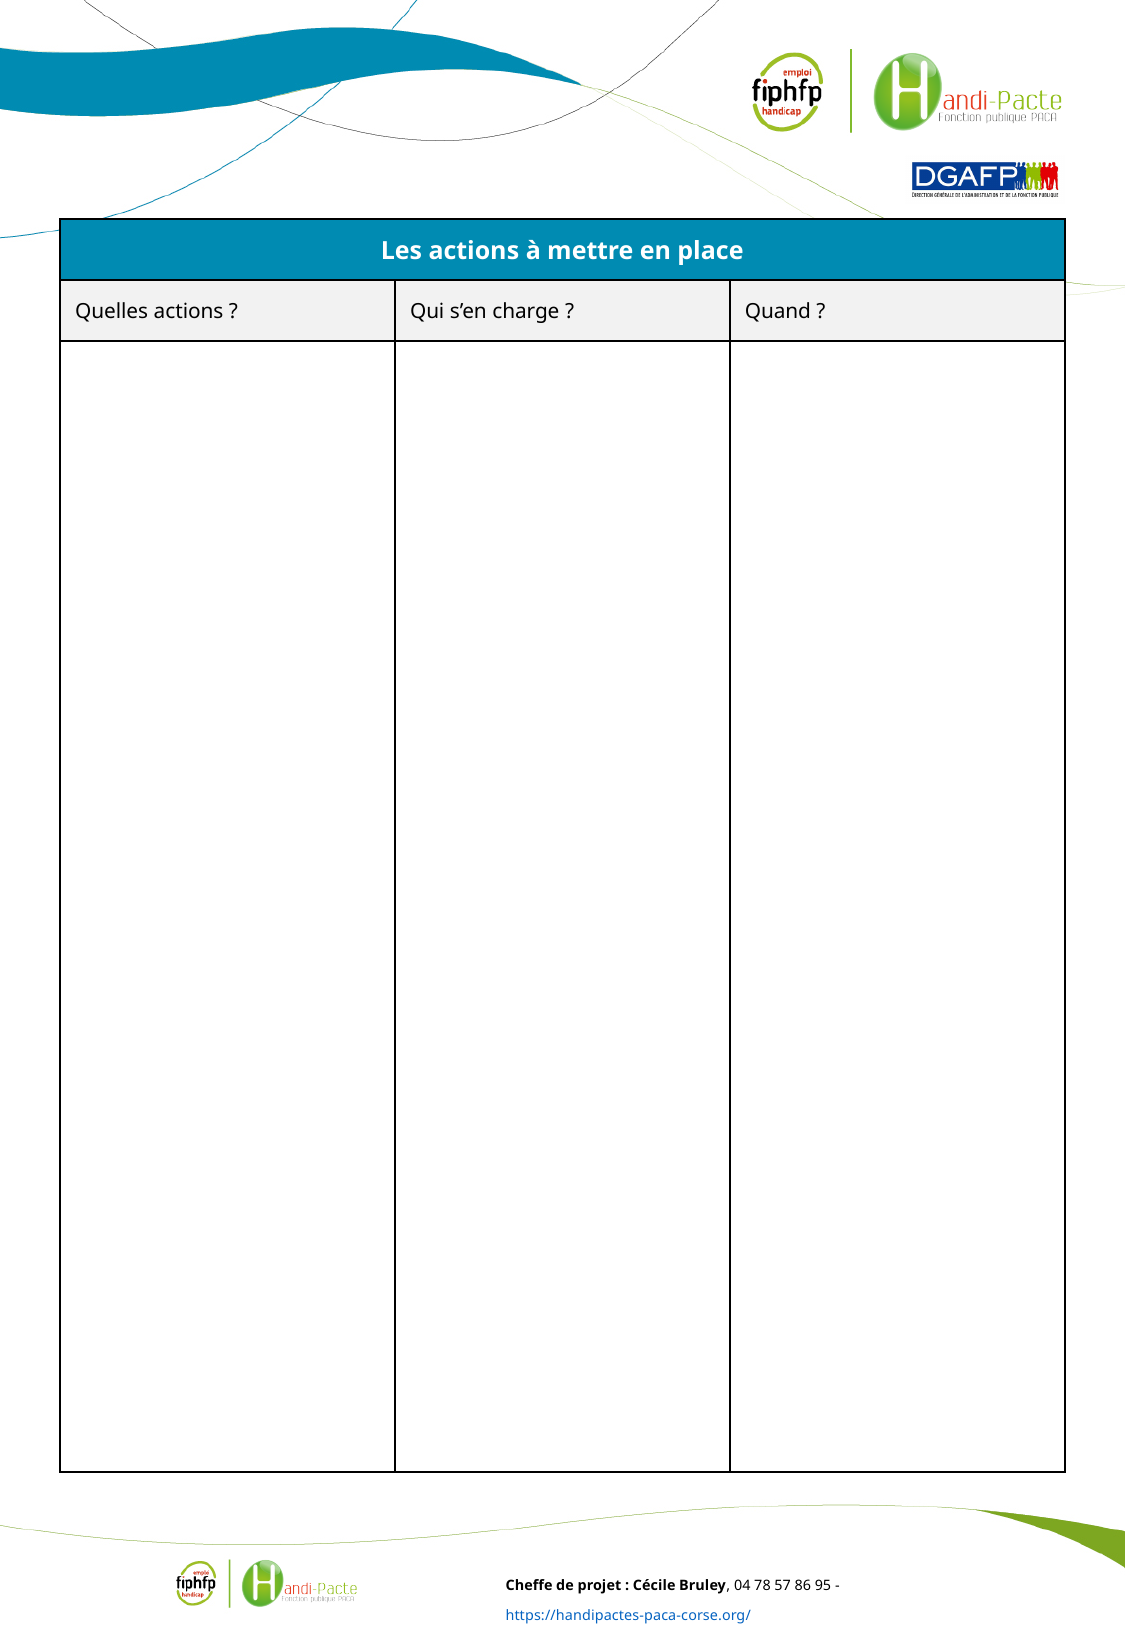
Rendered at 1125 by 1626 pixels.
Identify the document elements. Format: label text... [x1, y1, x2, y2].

table_cell Quand ? [731, 281, 1064, 340]
table_cell [396, 342, 729, 1471]
picture [0, 1460, 1125, 1623]
table_cell Quelles actions ? [61, 281, 394, 340]
table_cell [731, 342, 1064, 1471]
table_cell [61, 342, 394, 1471]
table_header Les actions à mettre en place [61, 220, 1064, 279]
picture [0, 0, 1125, 301]
table_cell Qui s’en charge ? [396, 281, 729, 340]
